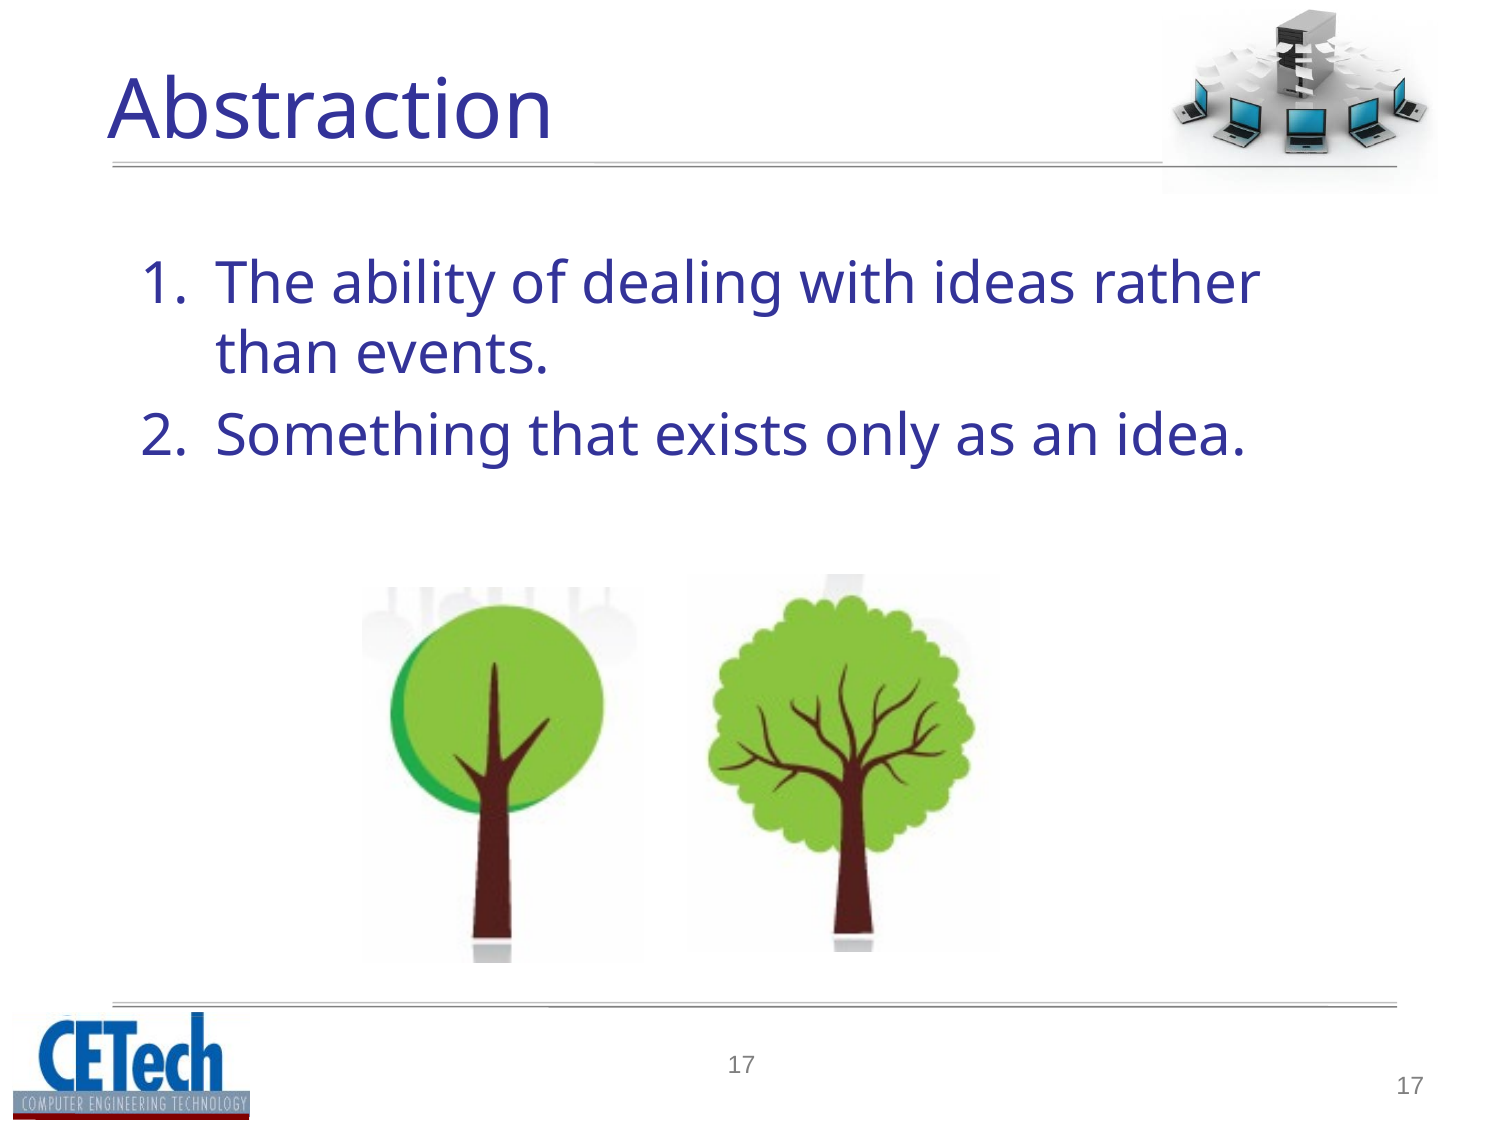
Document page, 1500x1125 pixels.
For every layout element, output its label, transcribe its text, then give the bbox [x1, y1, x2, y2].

picture [1162, 0, 1438, 194]
title Abstraction [92, 0, 1401, 163]
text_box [362, 574, 1001, 963]
list The ability of dealing with ideas rather than events. Something that exists only as an idea. [124, 237, 1351, 551]
picture [12, 1012, 250, 1117]
